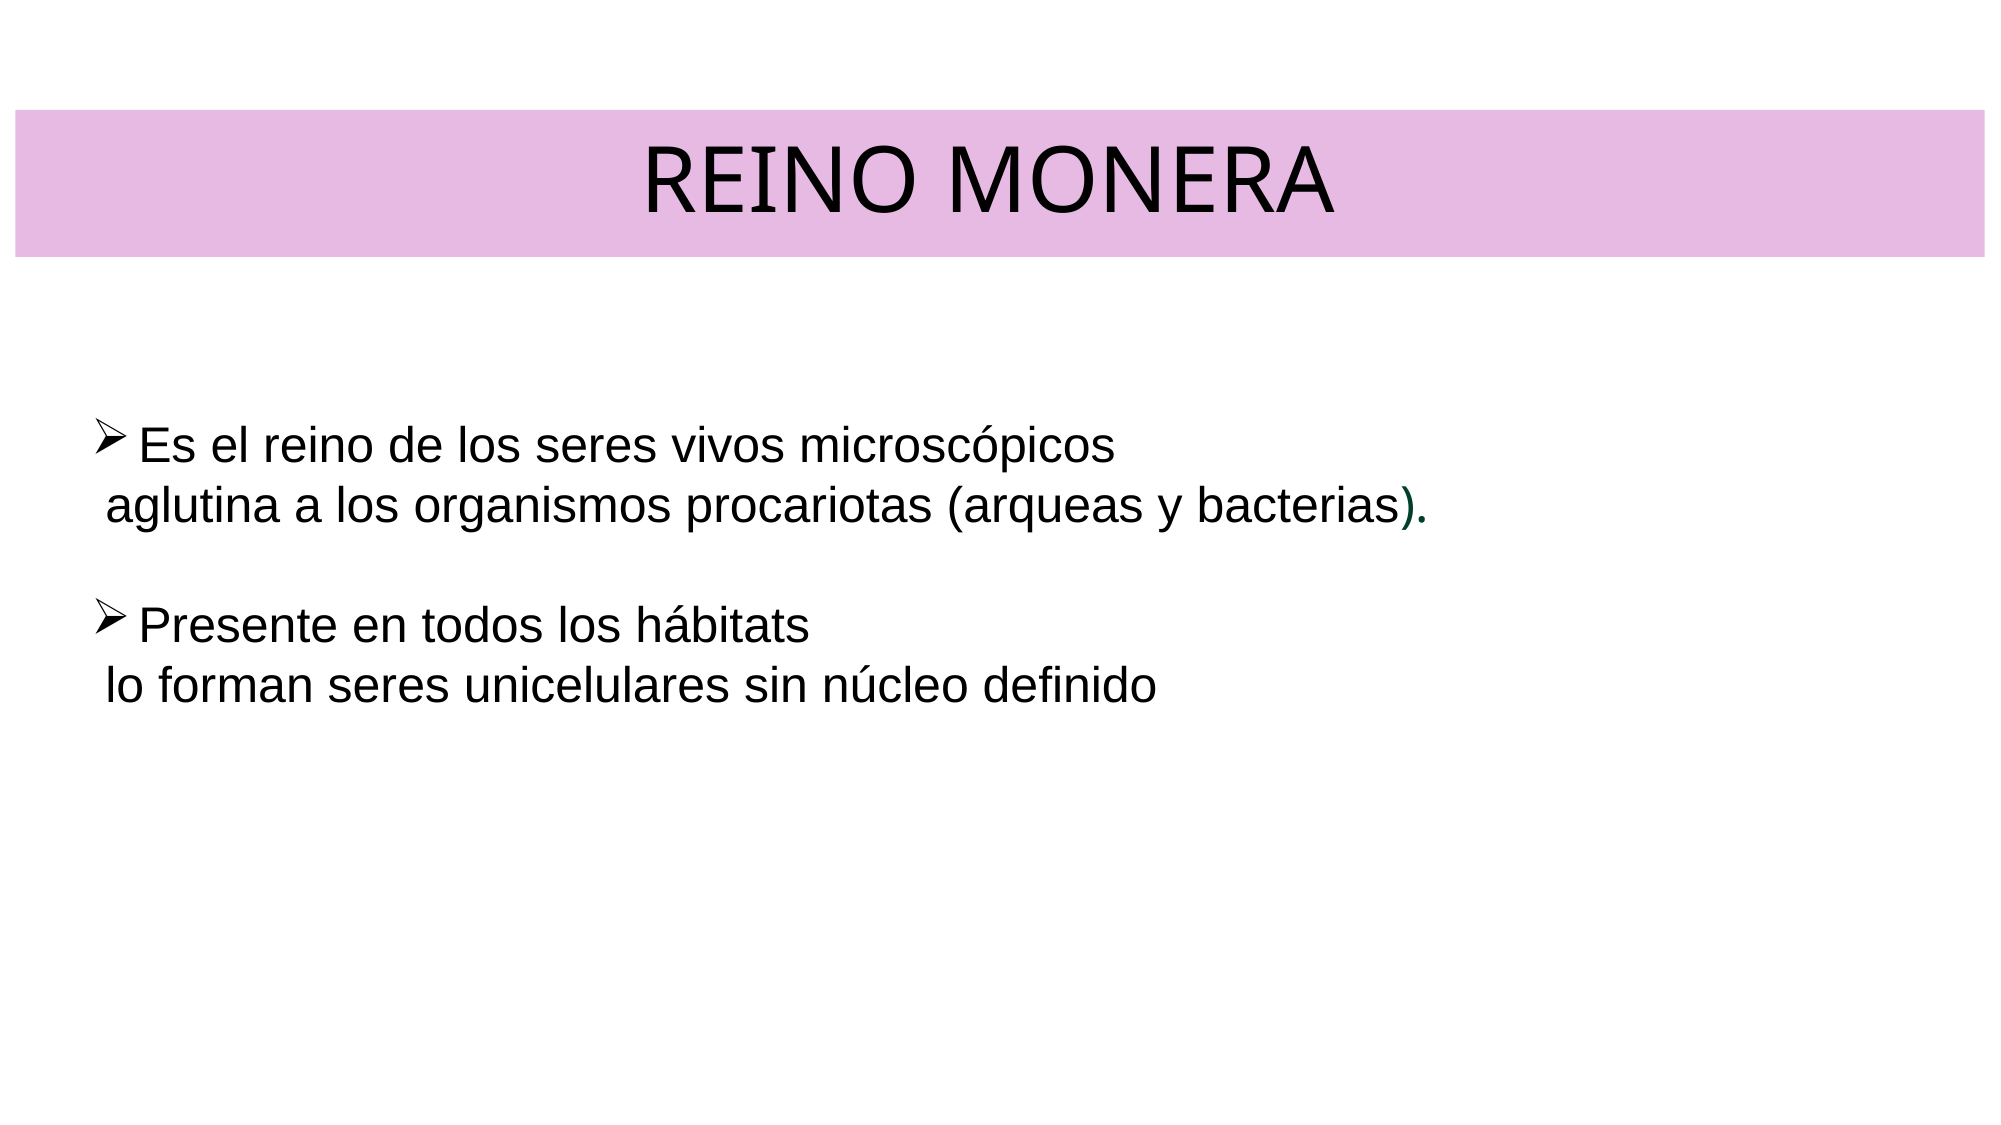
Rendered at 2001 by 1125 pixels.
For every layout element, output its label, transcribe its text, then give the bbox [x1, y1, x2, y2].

text_box Es el reino de los seres vivos microscópicos aglutina a los organismos procariotas (arqueas y bacterias). Presente en todos los hábitats lo forman seres unicelulares sin núcleo definido [76, 404, 1985, 780]
title REINO MONERA [15, 109, 1985, 257]
